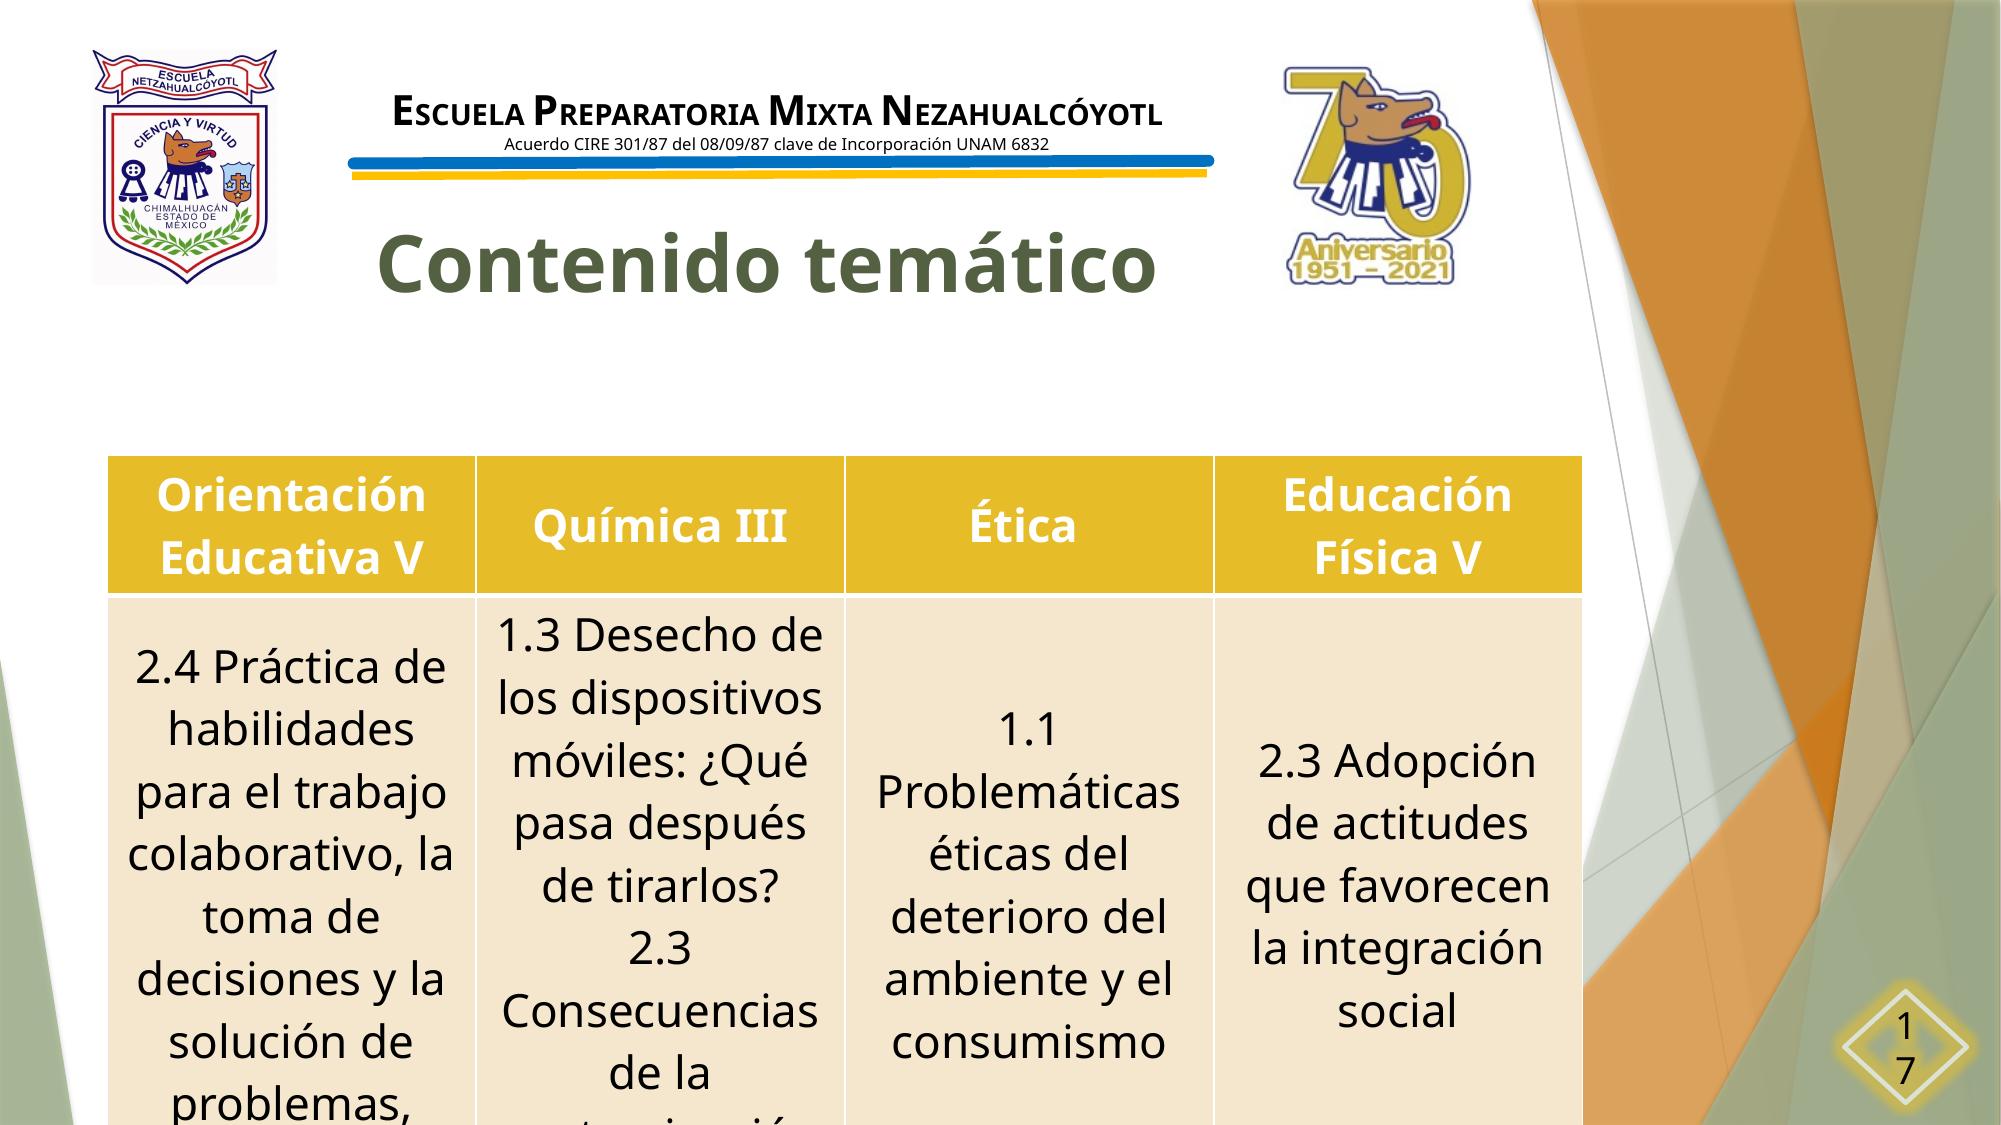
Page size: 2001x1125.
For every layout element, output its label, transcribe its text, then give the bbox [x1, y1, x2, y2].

table_cell 1.1 Problemáticas éticas del deterioro del ambiente y el consumismo [846, 598, 1213, 1125]
table_cell 2.4 Práctica de habilidades para el trabajo colaborativo, la toma de decisiones y la solución de problemas, entre otras [108, 598, 475, 1125]
picture [88, 45, 280, 291]
table_header Orientación Educativa V [108, 456, 475, 593]
title Contenido temático [84, 205, 1471, 320]
table_cell 1.3 Desecho de los dispositivos móviles: ¿Qué pasa después de tirarlos? 2.3 Consecuencias de la contaminación del aire [477, 598, 844, 1125]
text_box 17 [1844, 991, 1967, 1103]
table_header Ética [846, 456, 1213, 593]
table_header Educación Física V [1215, 456, 1582, 593]
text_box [351, 160, 1209, 177]
table_header Química III [477, 456, 844, 593]
picture [1280, 61, 1475, 290]
table_cell 2.3 Adopción de actitudes que favorecen la integración social [1215, 598, 1582, 1125]
text_box ESCUELA PREPARATORIA MIXTA NEZAHUALCÓYOTL Acuerdo CIRE 301/87 del 08/09/87 clave de Incorporación UNAM 6832 [285, 88, 1275, 181]
